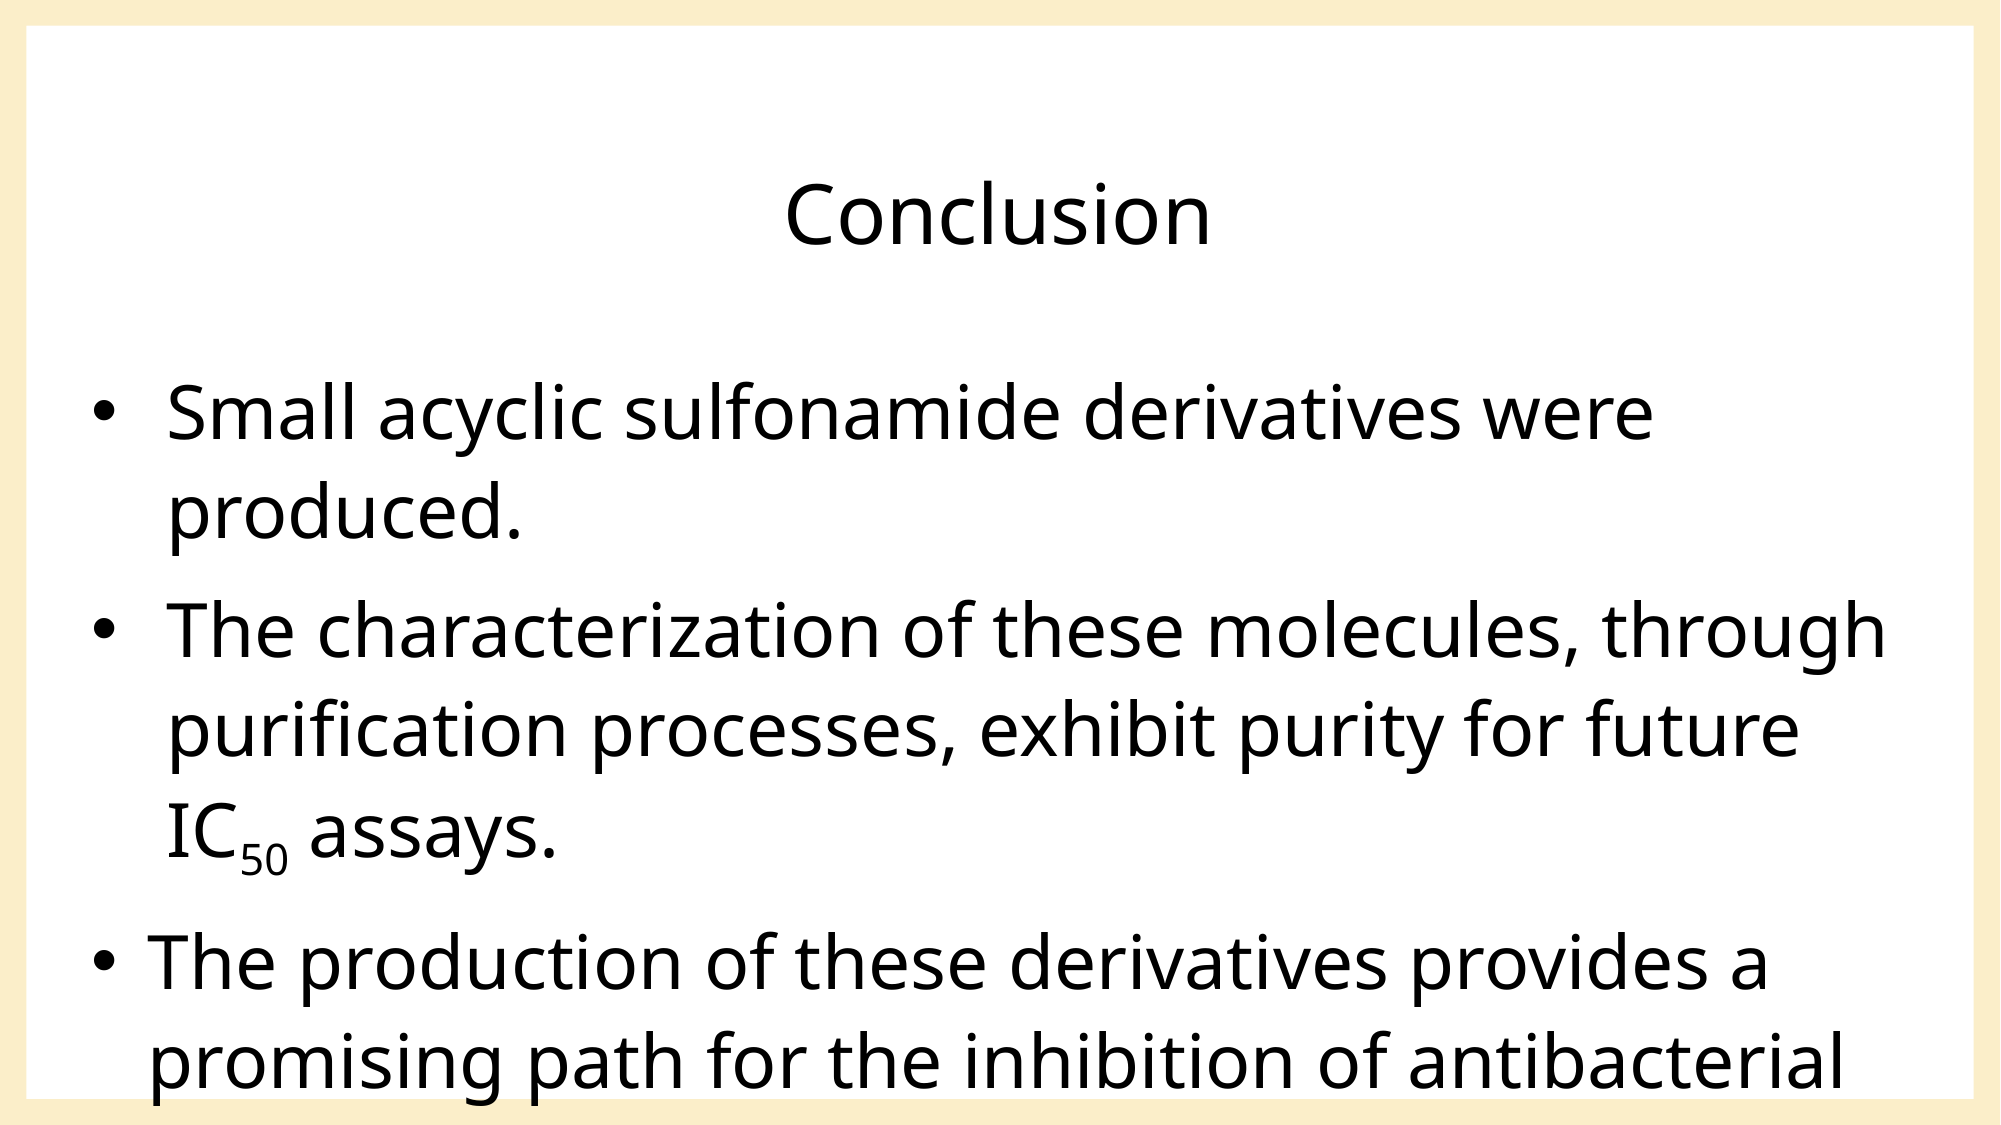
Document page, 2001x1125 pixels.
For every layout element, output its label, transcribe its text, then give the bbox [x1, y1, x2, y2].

list Small acyclic sulfonamide derivatives were produced. The characterization of these molecules, through purification processes, exhibit purity for future IC50 assays. The production of these derivatives provides a promising path for the inhibition of antibacterial resistant pathways. [76, 347, 1924, 999]
title Conclusion [768, 57, 1232, 269]
